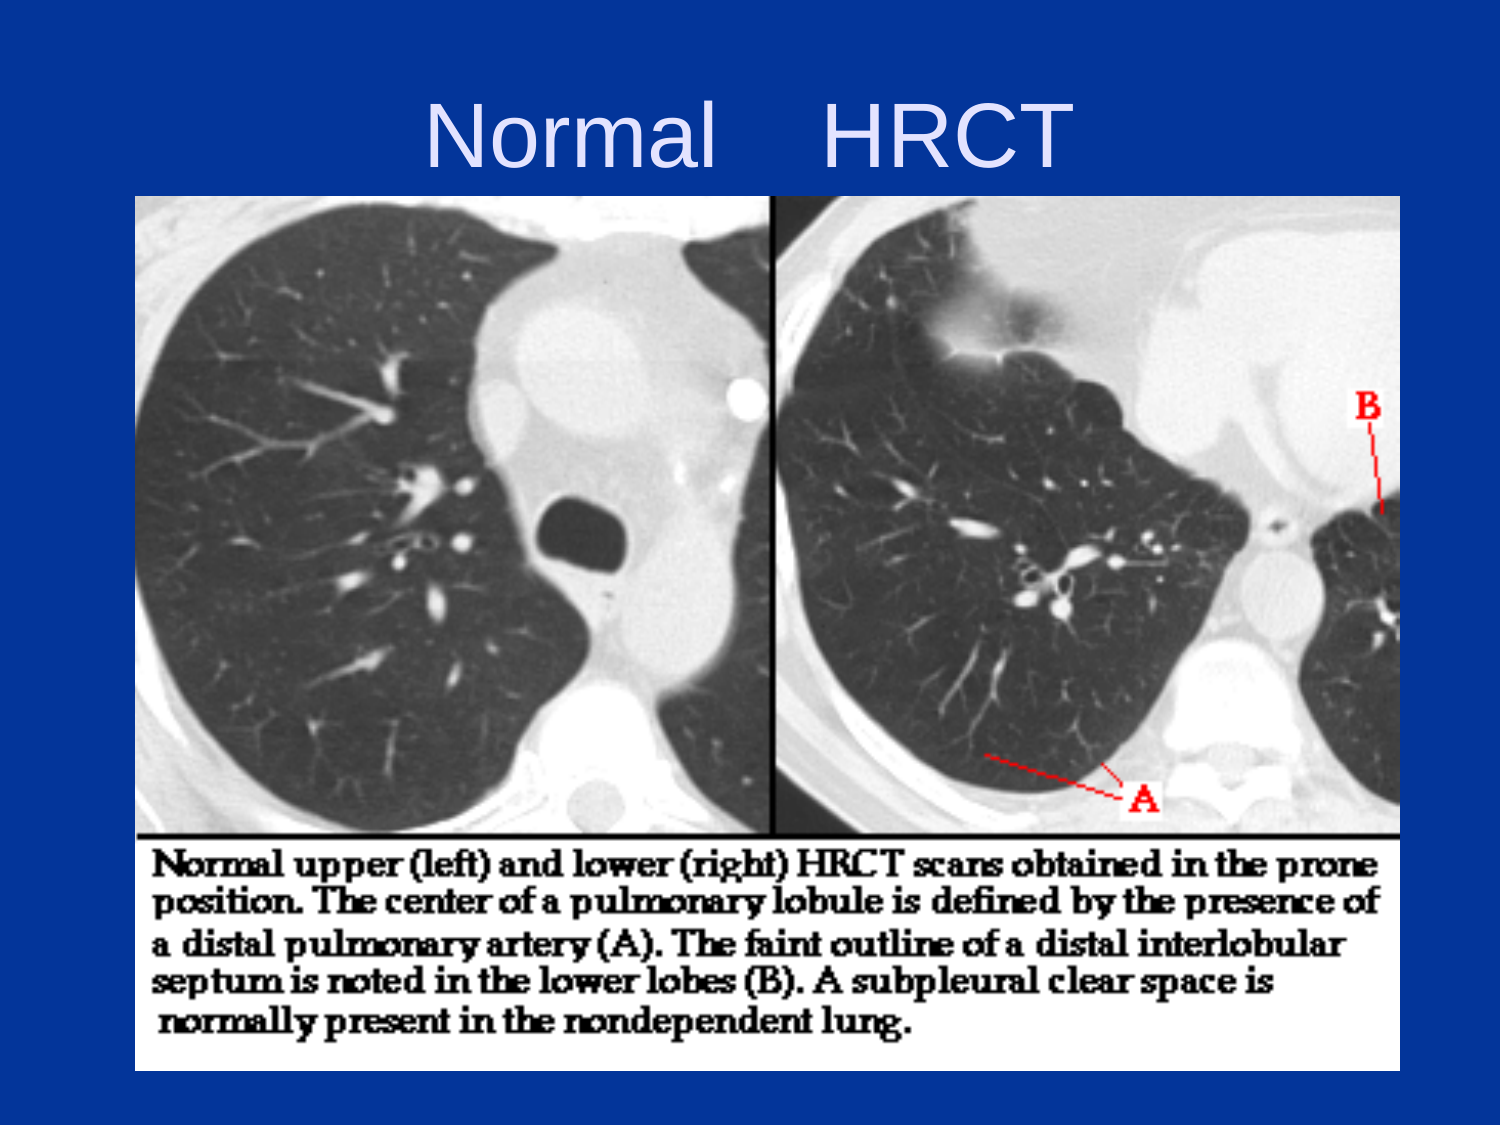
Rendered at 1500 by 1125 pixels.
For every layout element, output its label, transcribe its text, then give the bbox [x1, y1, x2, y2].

title Normal HRCT [74, 37, 1426, 226]
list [135, 196, 1400, 1071]
